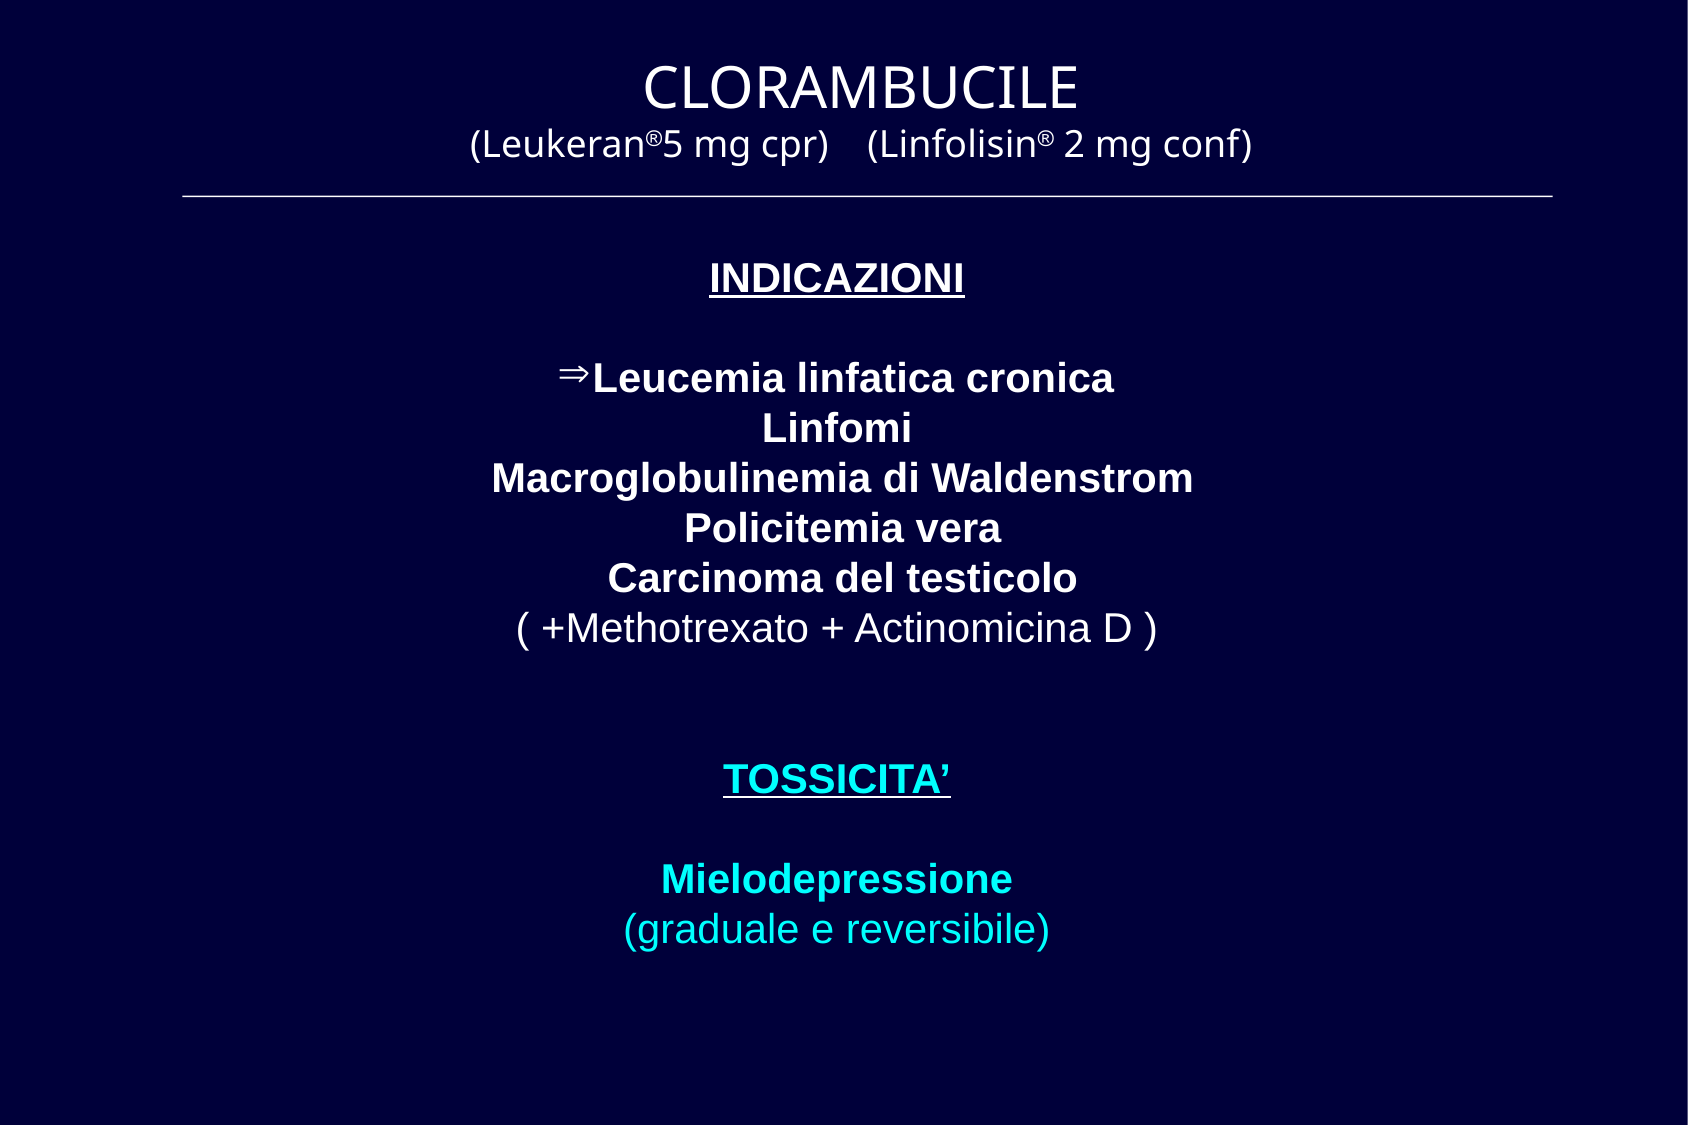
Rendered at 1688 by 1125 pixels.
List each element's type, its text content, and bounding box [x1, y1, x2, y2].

text_box CLORAMBUCILE (Leukeran5 mg cpr) (Linfolisin 2 mg conf) [253, 42, 1470, 173]
text_box INDICAZIONI Leucemia linfatica cronica Linfomi Macroglobulinemia di Waldenstrom Policitemia vera Carcinoma del testicolo ( +Methotrexato + Actinomicina D ) TOSSICITA’ Mielodepressione (graduale e reversibile) [288, 243, 1386, 960]
